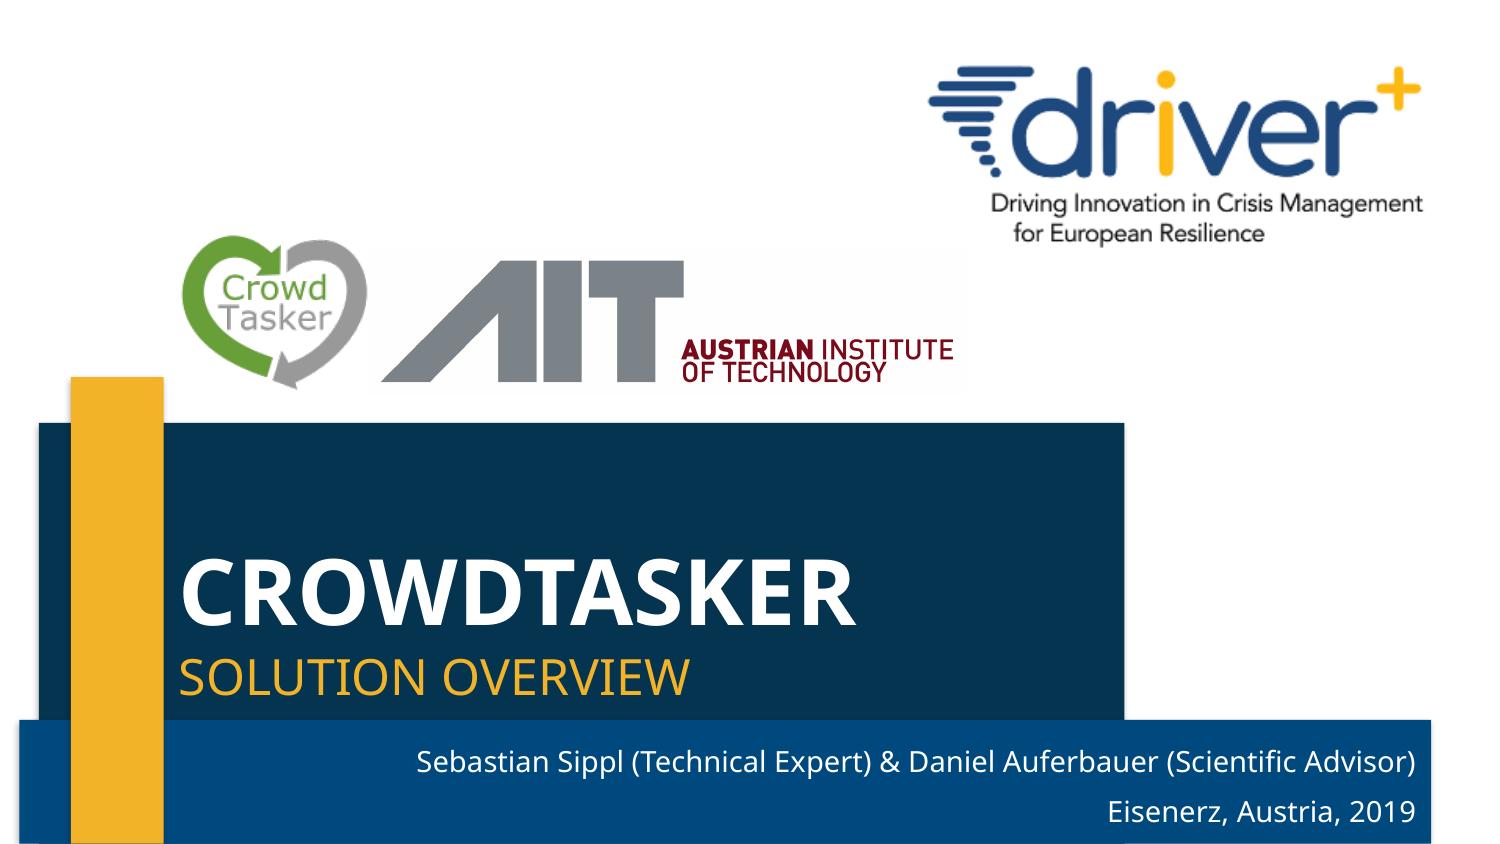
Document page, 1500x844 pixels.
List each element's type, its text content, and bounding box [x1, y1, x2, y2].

list Eisenerz, Austria, 2019 [195, 786, 1432, 844]
title Crowdtasker [163, 435, 1125, 638]
list Sebastian Sippl (Technical Expert) & Daniel Auferbauer (Scientific Advisor) [195, 719, 1432, 786]
picture [163, 11, 1498, 426]
list Solution overview [163, 638, 1125, 720]
